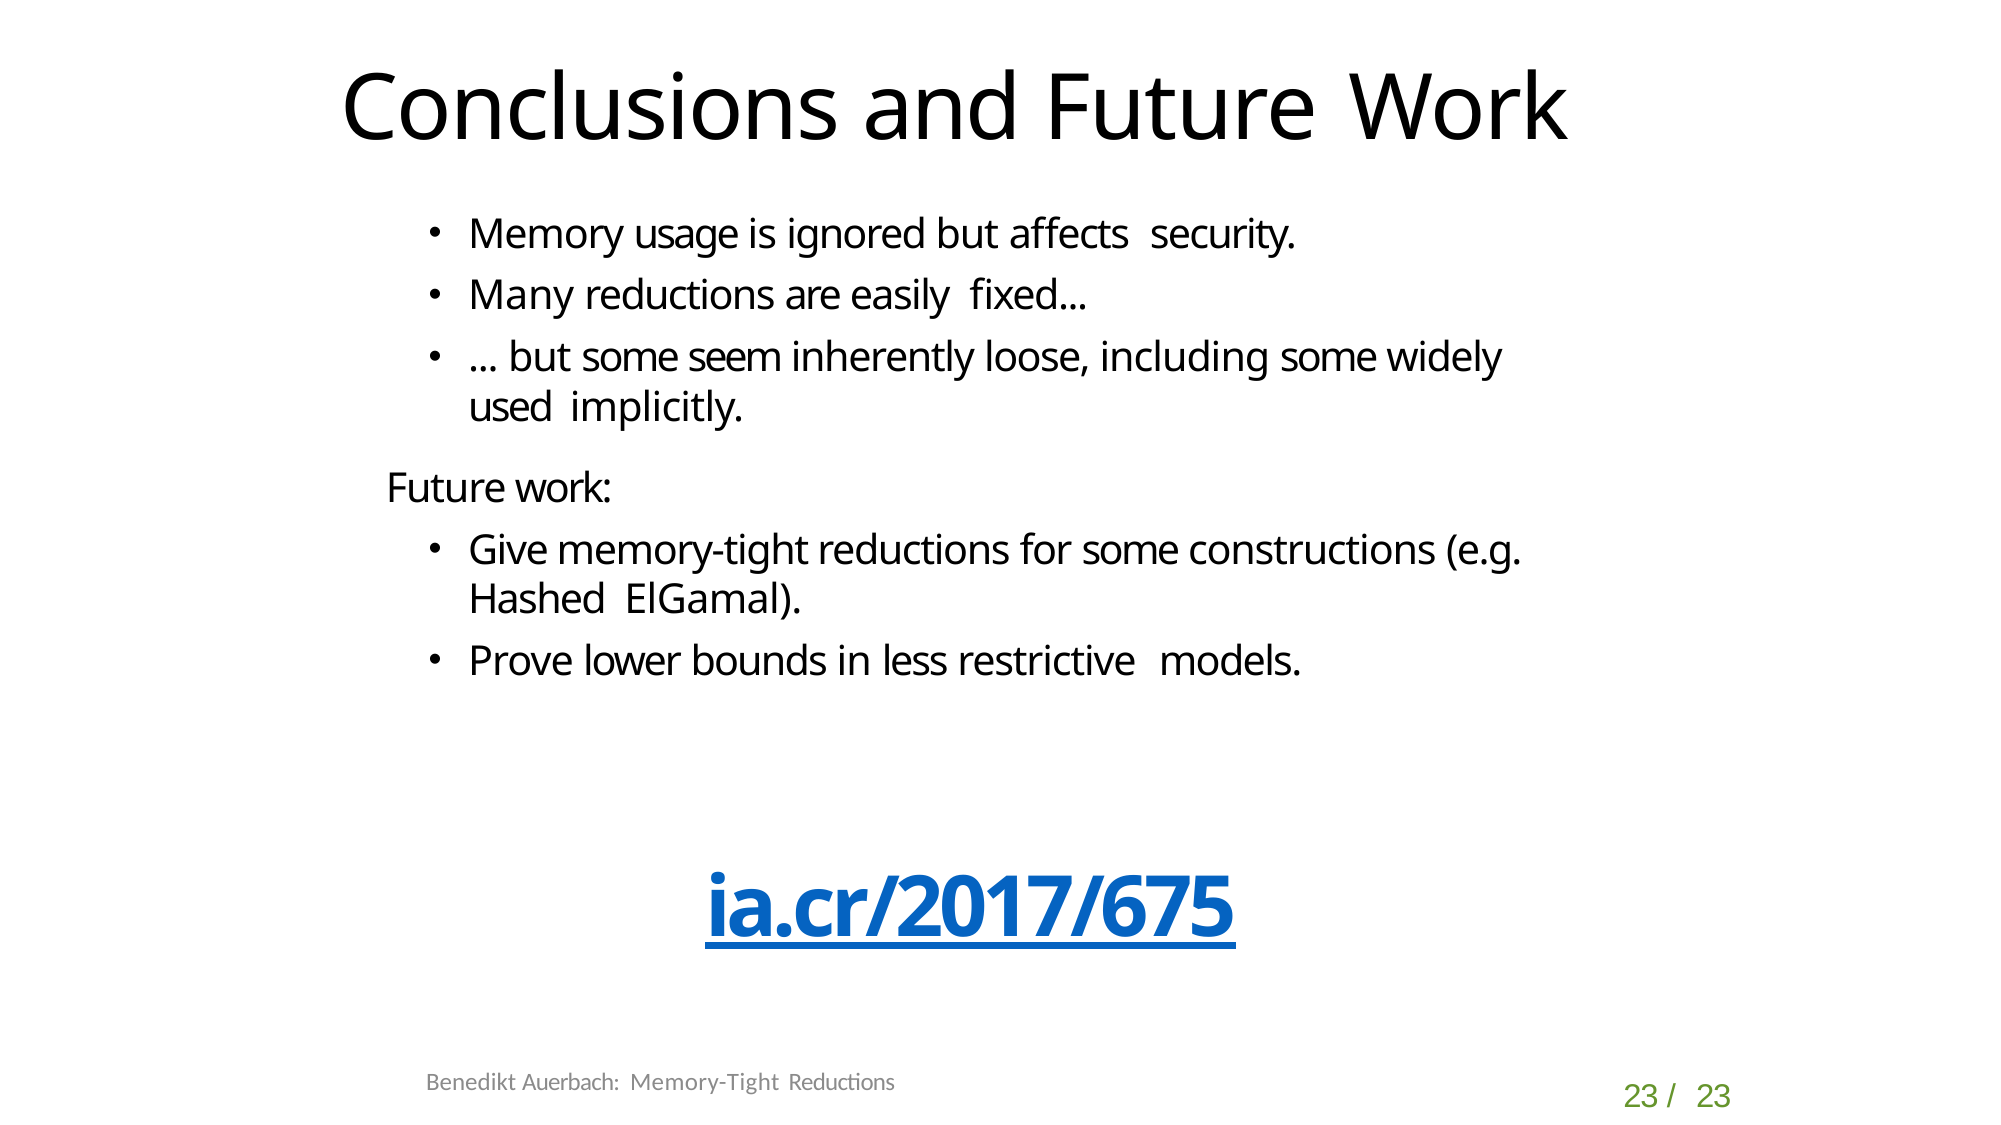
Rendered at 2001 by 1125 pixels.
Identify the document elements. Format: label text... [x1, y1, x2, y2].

text_box Memory usage is ignored but affects security. Many reductions are easily fixed... ... but some seem inherently loose, including some widely used implicitly. Future work: Give memory-tight reductions for some constructions (e.g. Hashed ElGamal). Prove lower bounds in less restrictive models. [381, 206, 1617, 684]
footer Benedikt Auerbach: Memory-Tight Reductions [19, 750, 1298, 1125]
text_box ia.cr/2017/675 [701, 851, 1298, 967]
title Conclusions and Future Work [336, 8, 2000, 197]
text_box 23 / 23 [1619, 1076, 1739, 1114]
